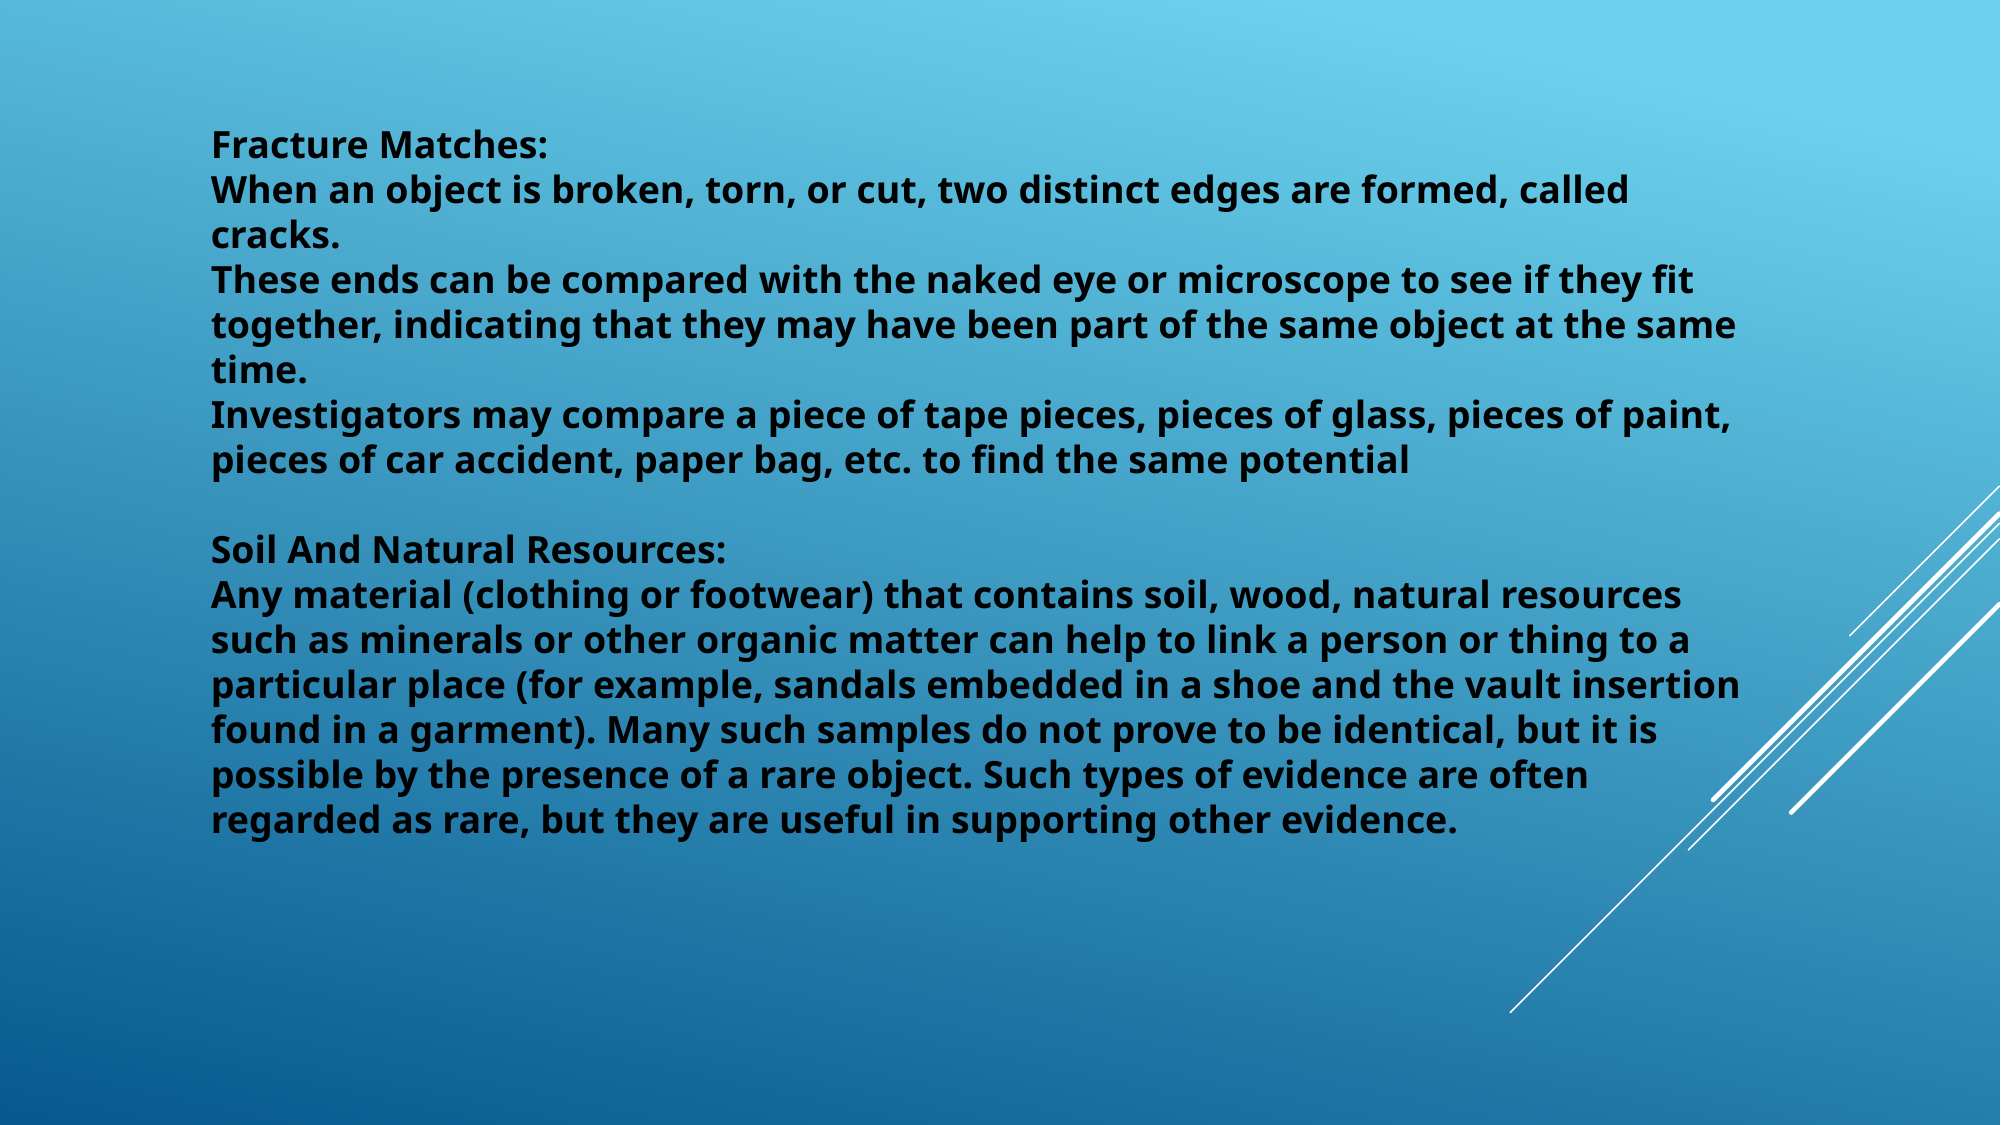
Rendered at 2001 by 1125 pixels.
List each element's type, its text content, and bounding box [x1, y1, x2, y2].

text_box Fracture Matches: When an object is broken, torn, or cut, two distinct edges are formed, called cracks. These ends can be compared with the naked eye or microscope to see if they fit together, indicating that they may have been part of the same object at the same time. Investigators may compare a piece of tape pieces, pieces of glass, pieces of paint, pieces of car accident, paper bag, etc. to find the same potential Soil And Natural Resources: Any material (clothing or footwear) that contains soil, wood, natural resources such as minerals or other organic matter can help to link a person or thing to a particular place (for example, sandals embedded in a shoe and the vault insertion found in a garment). Many such samples do not prove to be identical, but it is possible by the presence of a rare object. Such types of evidence are often regarded as rare, but they are useful in supporting other evidence. [196, 113, 1758, 894]
